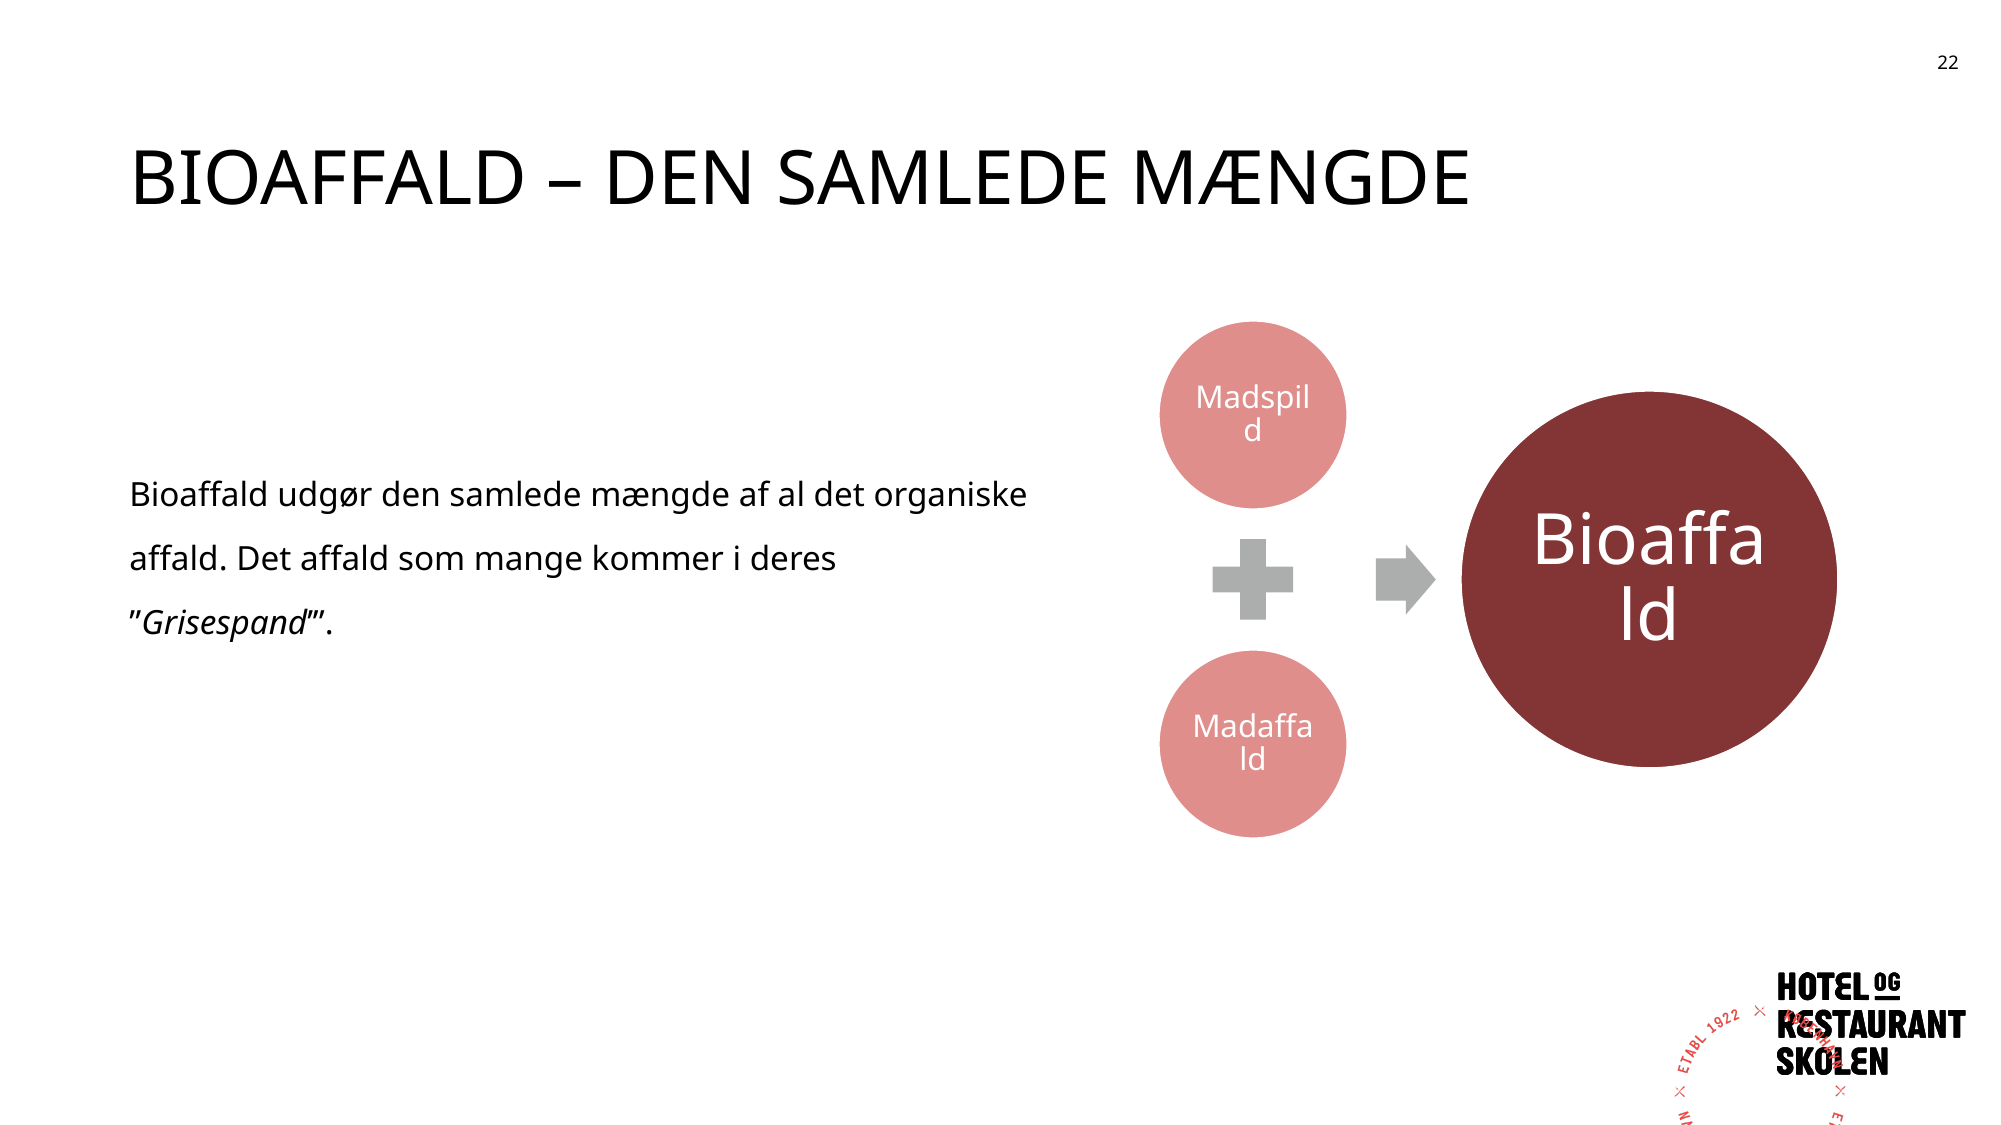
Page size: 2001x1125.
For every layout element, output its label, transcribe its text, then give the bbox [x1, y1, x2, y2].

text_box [1158, 304, 1839, 855]
list Bioaffald udgør den samlede mængde af al det organiske affald. Det affald som mange kommer i deres ”Grisespand’”. [129, 304, 1043, 924]
slide_number 22 [1862, 48, 1975, 78]
picture [1674, 972, 1966, 1125]
title Bioaffald – den samlede mængde [129, 110, 1769, 221]
